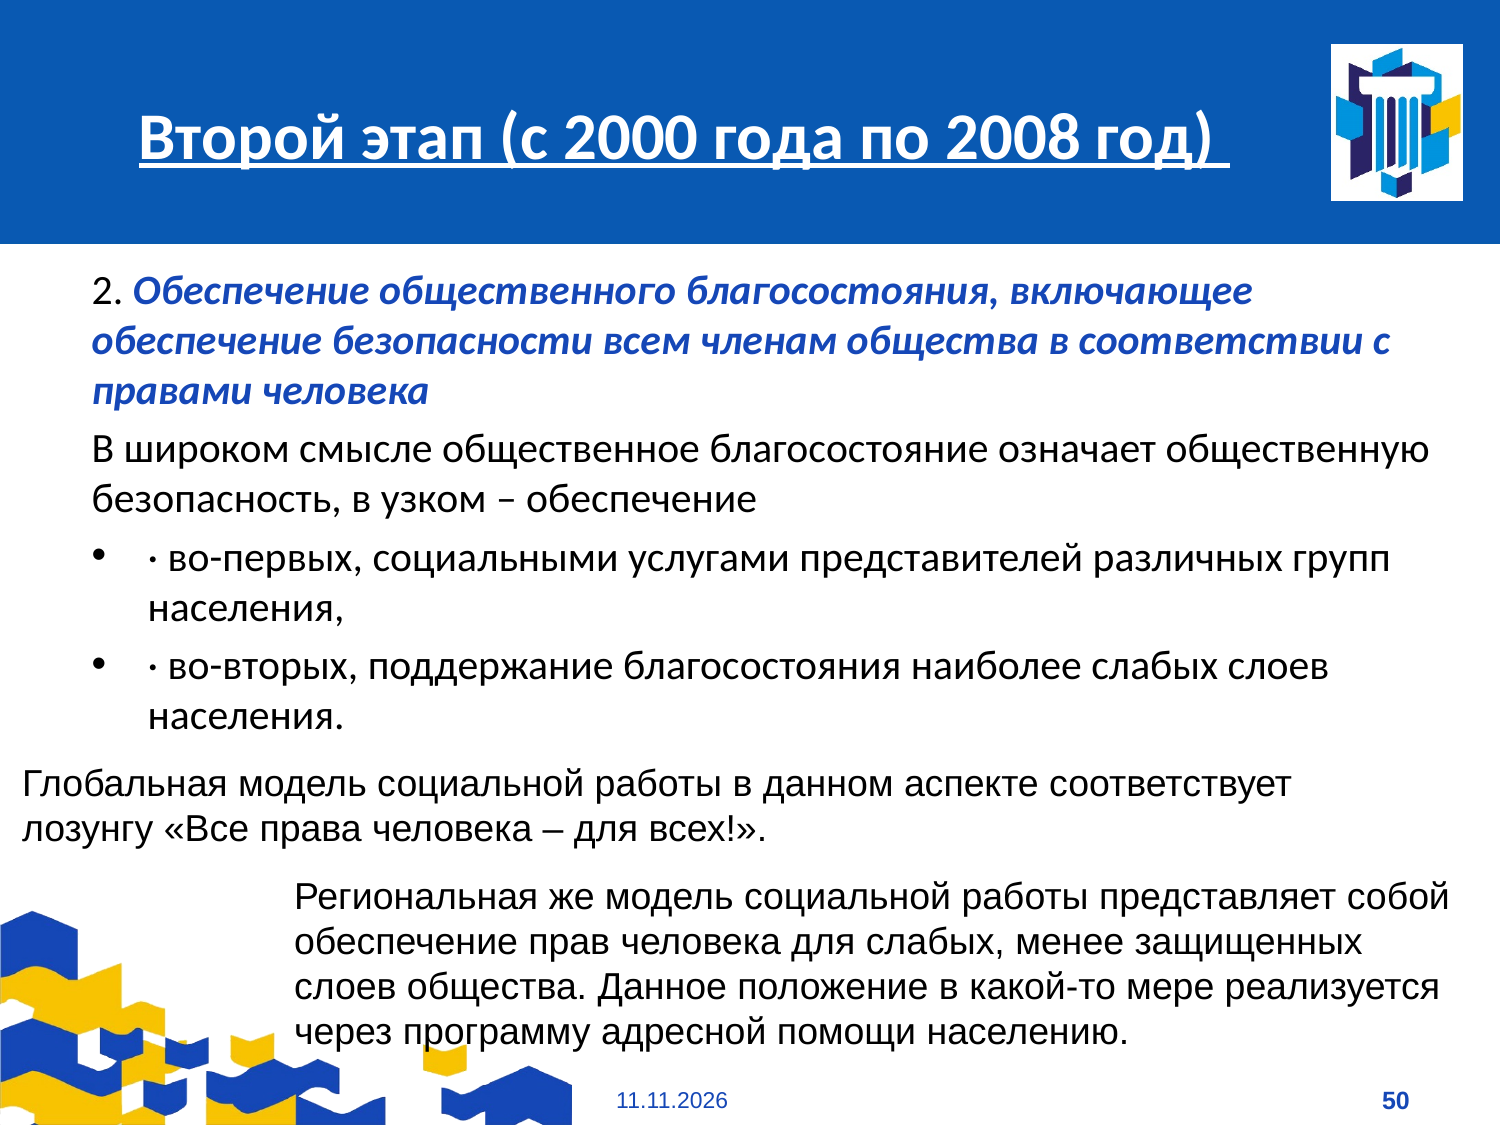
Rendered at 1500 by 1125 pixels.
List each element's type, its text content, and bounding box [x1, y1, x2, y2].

picture [0, 0, 1500, 244]
slide_number 50 [1340, 1069, 1425, 1125]
text_box Глобальная модель социальной работы в данном аспекте соответствует лозунгу «Все права человека – для всех!». [7, 751, 1425, 857]
text_box Региональная же модель социальной работы представляет собой обеспечение прав человека для слабых, менее защищенных слоев общества. Данное положение в какой-то мере реализуется через программу адресной помощи населению. [279, 865, 1473, 1060]
list 2. Обеспечение общественного благосостояния, включающее обеспечение безопасности всем членам общества в соответствии с правами человека В широком смысле общественное благосостояние означает общественную безопасность, в узком – обеспечение · во-первых, социальными услугами представителей различных групп населения, · во-вторых, поддержание благосостояния наиболее слабых слоев населения. [76, 255, 1447, 1005]
title Второй этап (с 2000 года по 2008 год) [75, 45, 1294, 220]
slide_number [575, 1069, 744, 1125]
picture [0, 905, 572, 1125]
